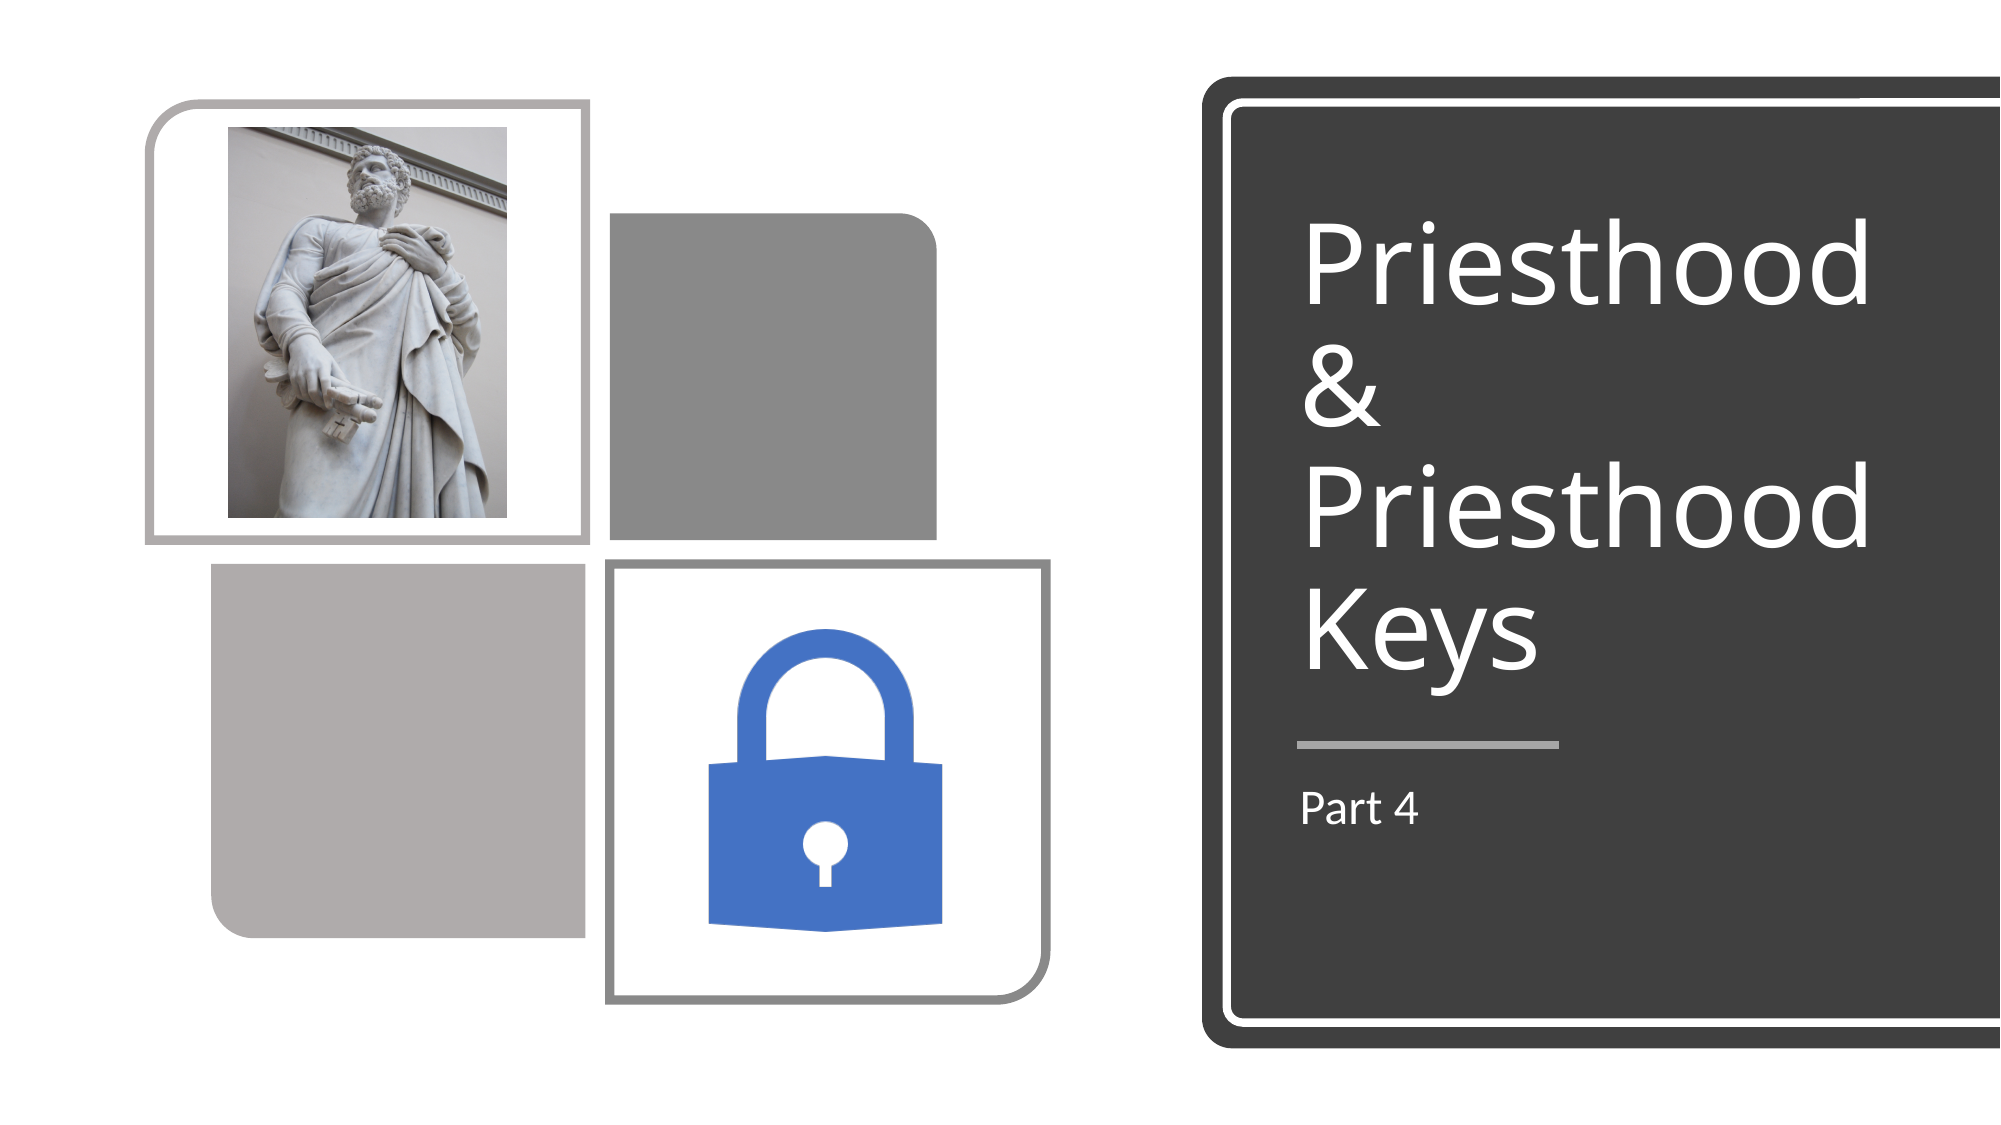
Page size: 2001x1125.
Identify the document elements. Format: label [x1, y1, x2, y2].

text_box [1200, 75, 2000, 1050]
picture [629, 584, 1022, 977]
text_box [608, 212, 938, 542]
text_box [210, 562, 587, 940]
text_box [608, 562, 1047, 1002]
text_box [1225, 101, 2000, 1024]
picture [228, 127, 507, 518]
text_box [148, 103, 587, 542]
